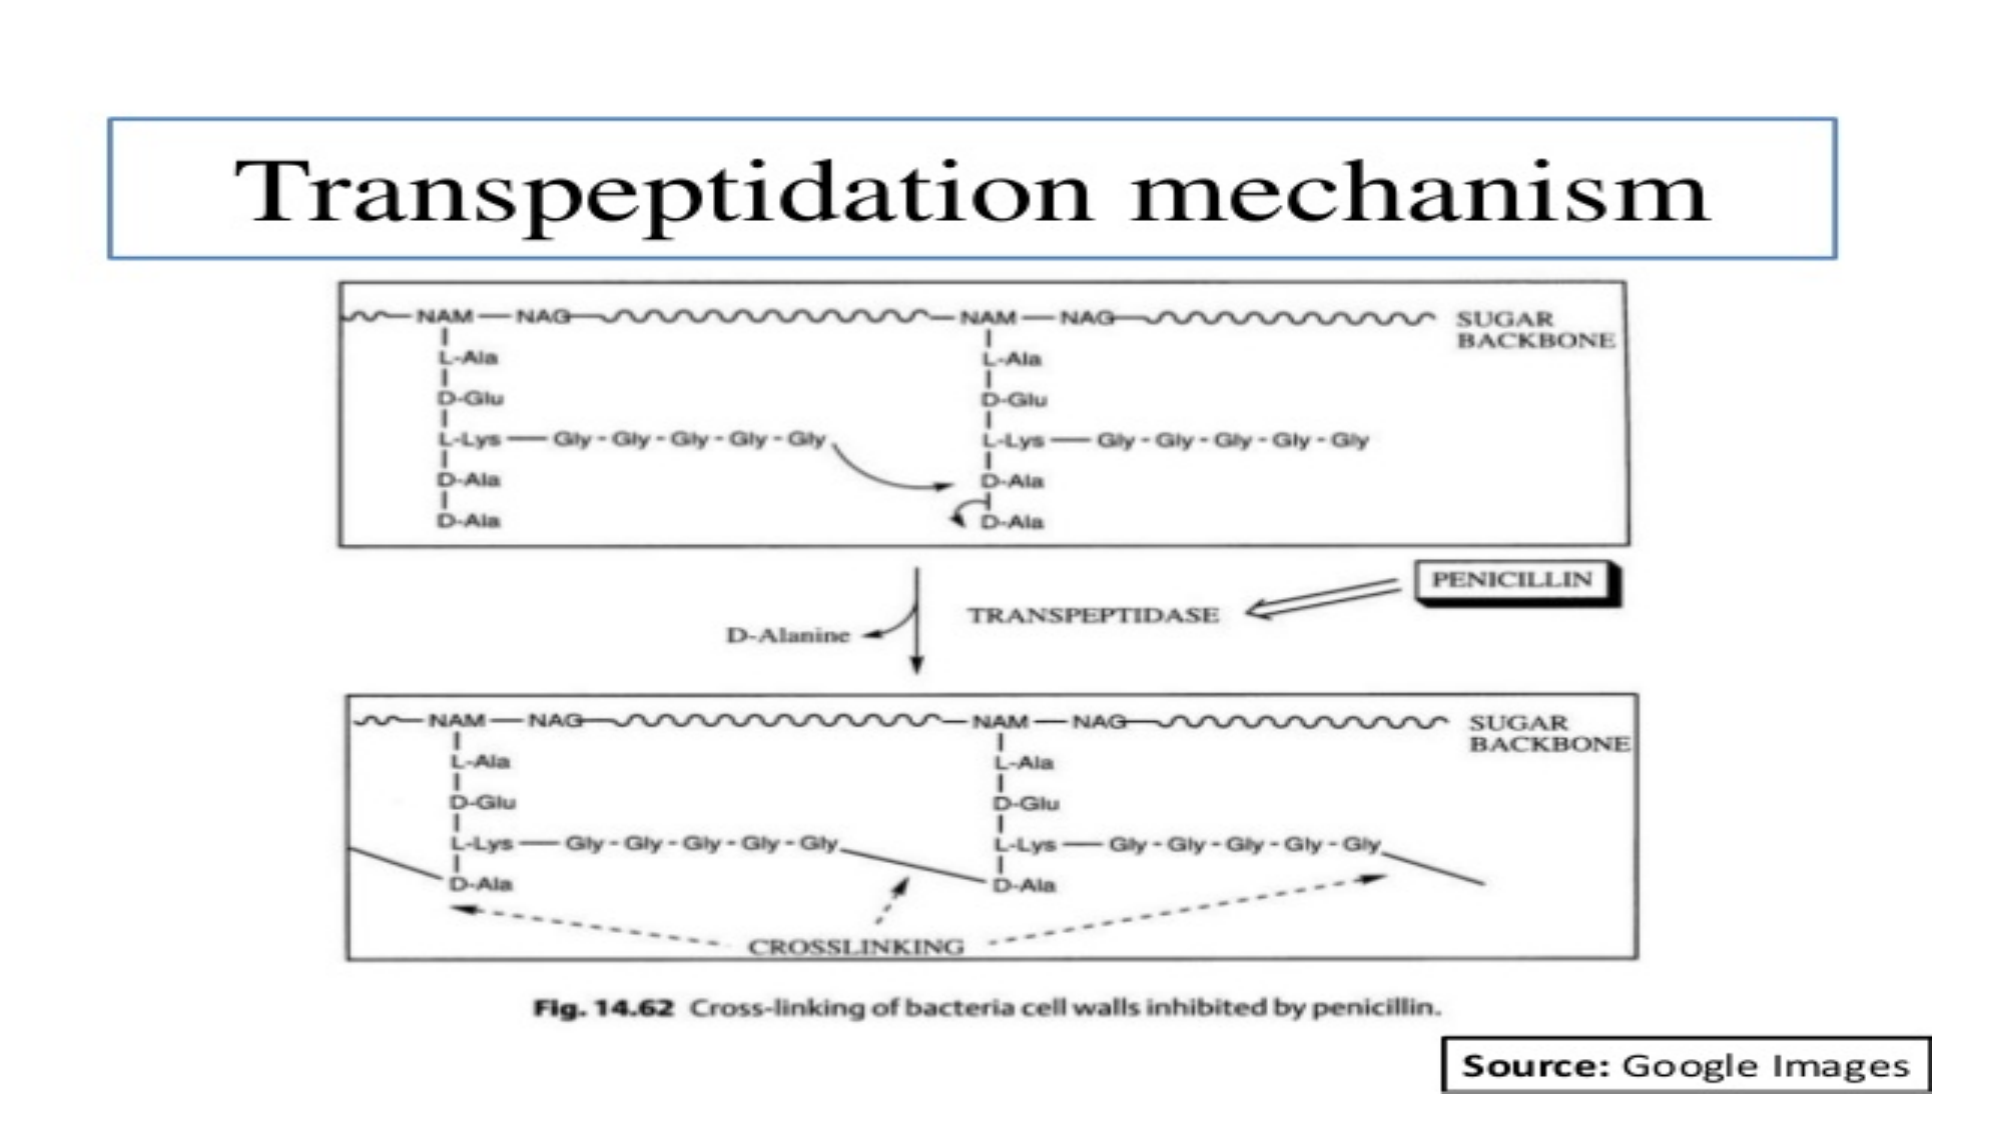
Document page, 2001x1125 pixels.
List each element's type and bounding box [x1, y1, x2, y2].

list [14, 79, 1932, 1094]
